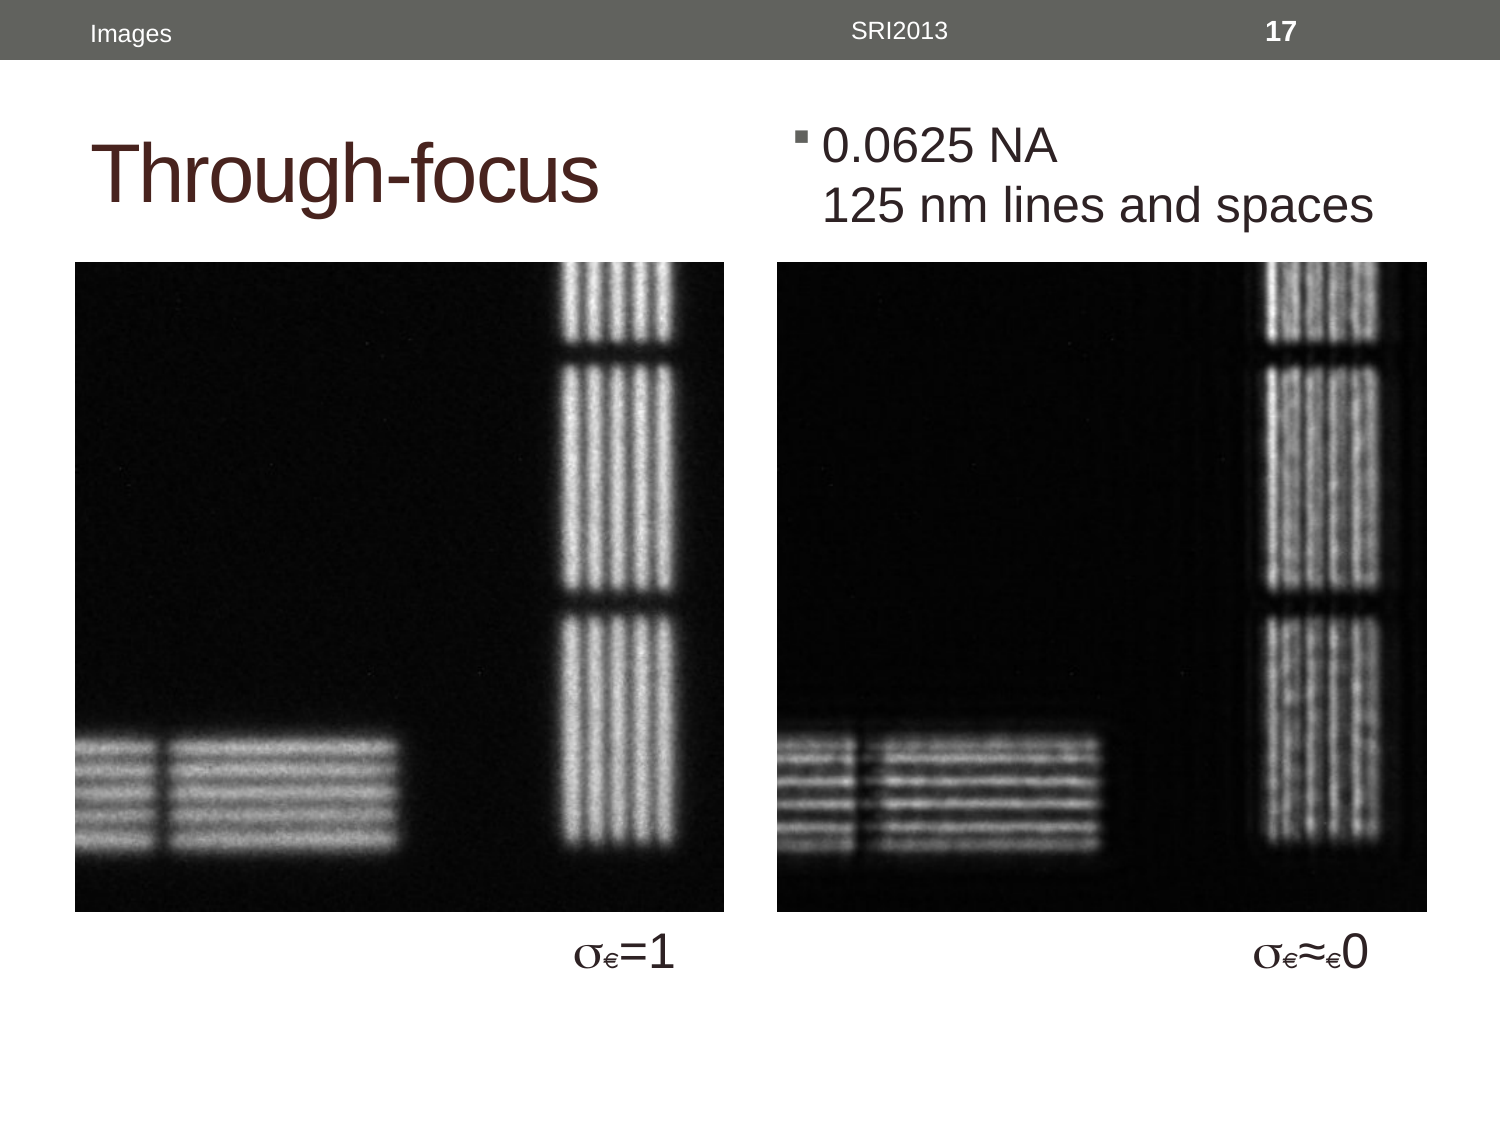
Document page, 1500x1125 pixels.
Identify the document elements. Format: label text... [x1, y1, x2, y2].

footer SRI2013 [562, 3, 1238, 57]
picture [74, 262, 725, 912]
slide_number 17 [1250, 3, 1425, 57]
text_box Images [74, 5, 502, 60]
title Through-focus [75, 87, 1425, 250]
text_box s ≈ 0 [1237, 919, 1425, 987]
picture [776, 262, 1427, 912]
text_box s =1 [558, 918, 725, 987]
text_box 0.0625 NA 125 nm lines and spaces [777, 105, 1411, 261]
